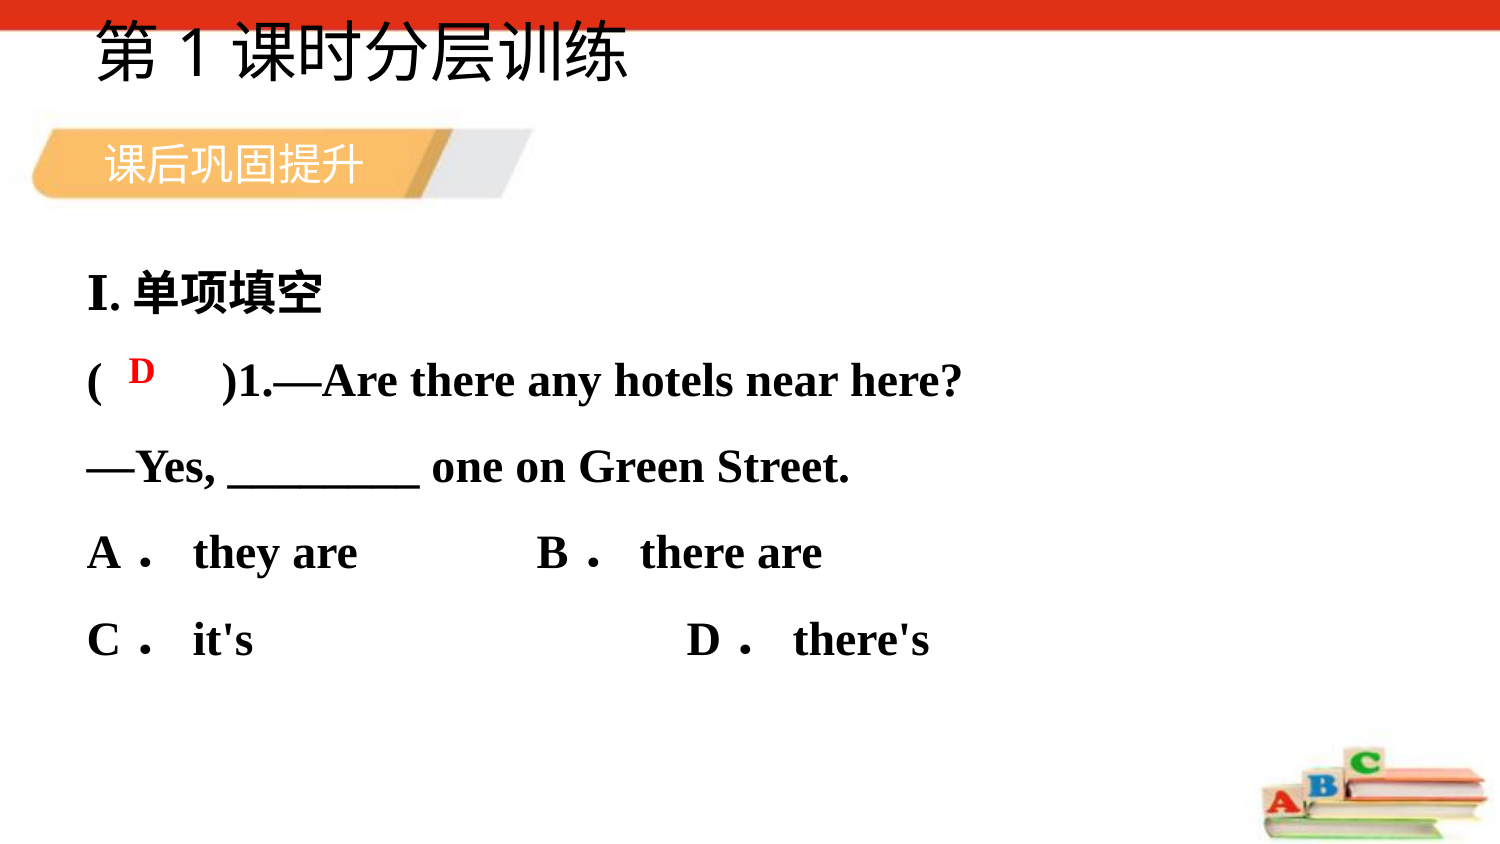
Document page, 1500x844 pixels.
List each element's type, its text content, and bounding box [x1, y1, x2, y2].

picture [0, 0, 1500, 844]
text_box D [117, 340, 168, 397]
text_box Ⅰ.单项填空 ( )1.—Are there any hotels near here? —Yes, ________ one on Green Street. A．they are B．there are C．it's D．there's [75, 228, 1433, 671]
text_box 第1课时分层训练 [82, 3, 642, 96]
